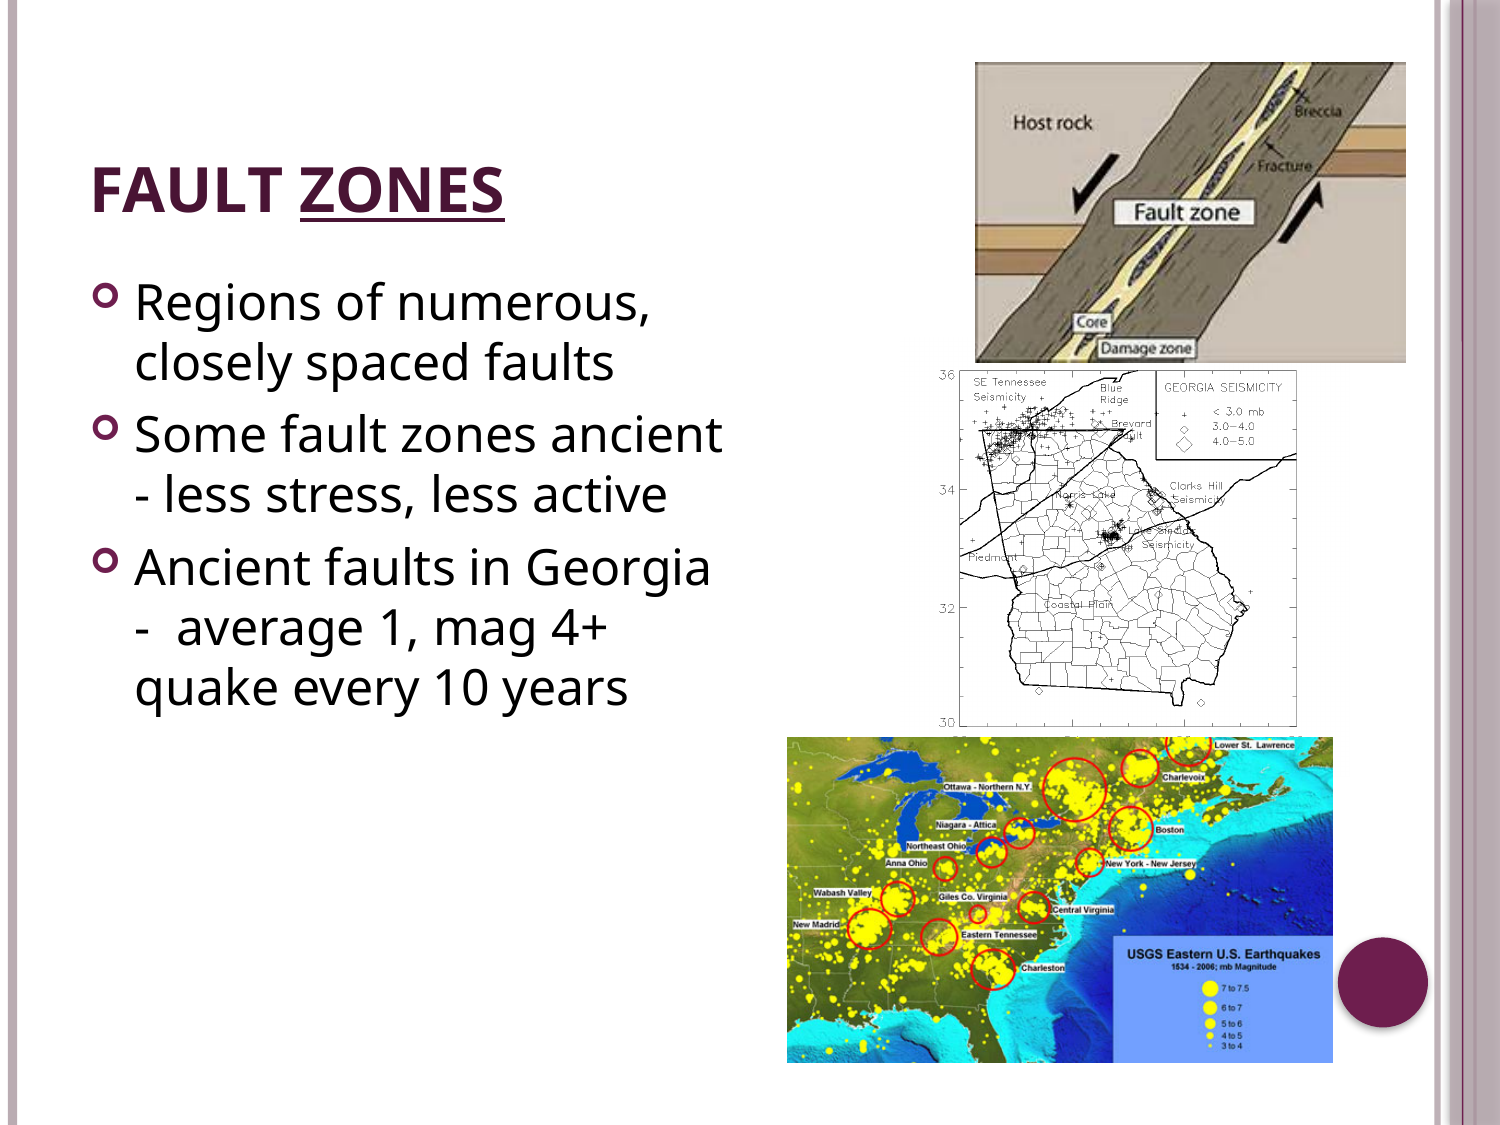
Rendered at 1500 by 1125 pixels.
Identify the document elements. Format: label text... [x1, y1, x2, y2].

picture [786, 61, 1407, 1063]
list Regions of numerous, closely spaced faults Some fault zones ancient - less stress, less active Ancient faults in Georgia - average 1, mag 4+ quake every 10 years [75, 262, 750, 1062]
title Fault Zones [75, 45, 1300, 233]
